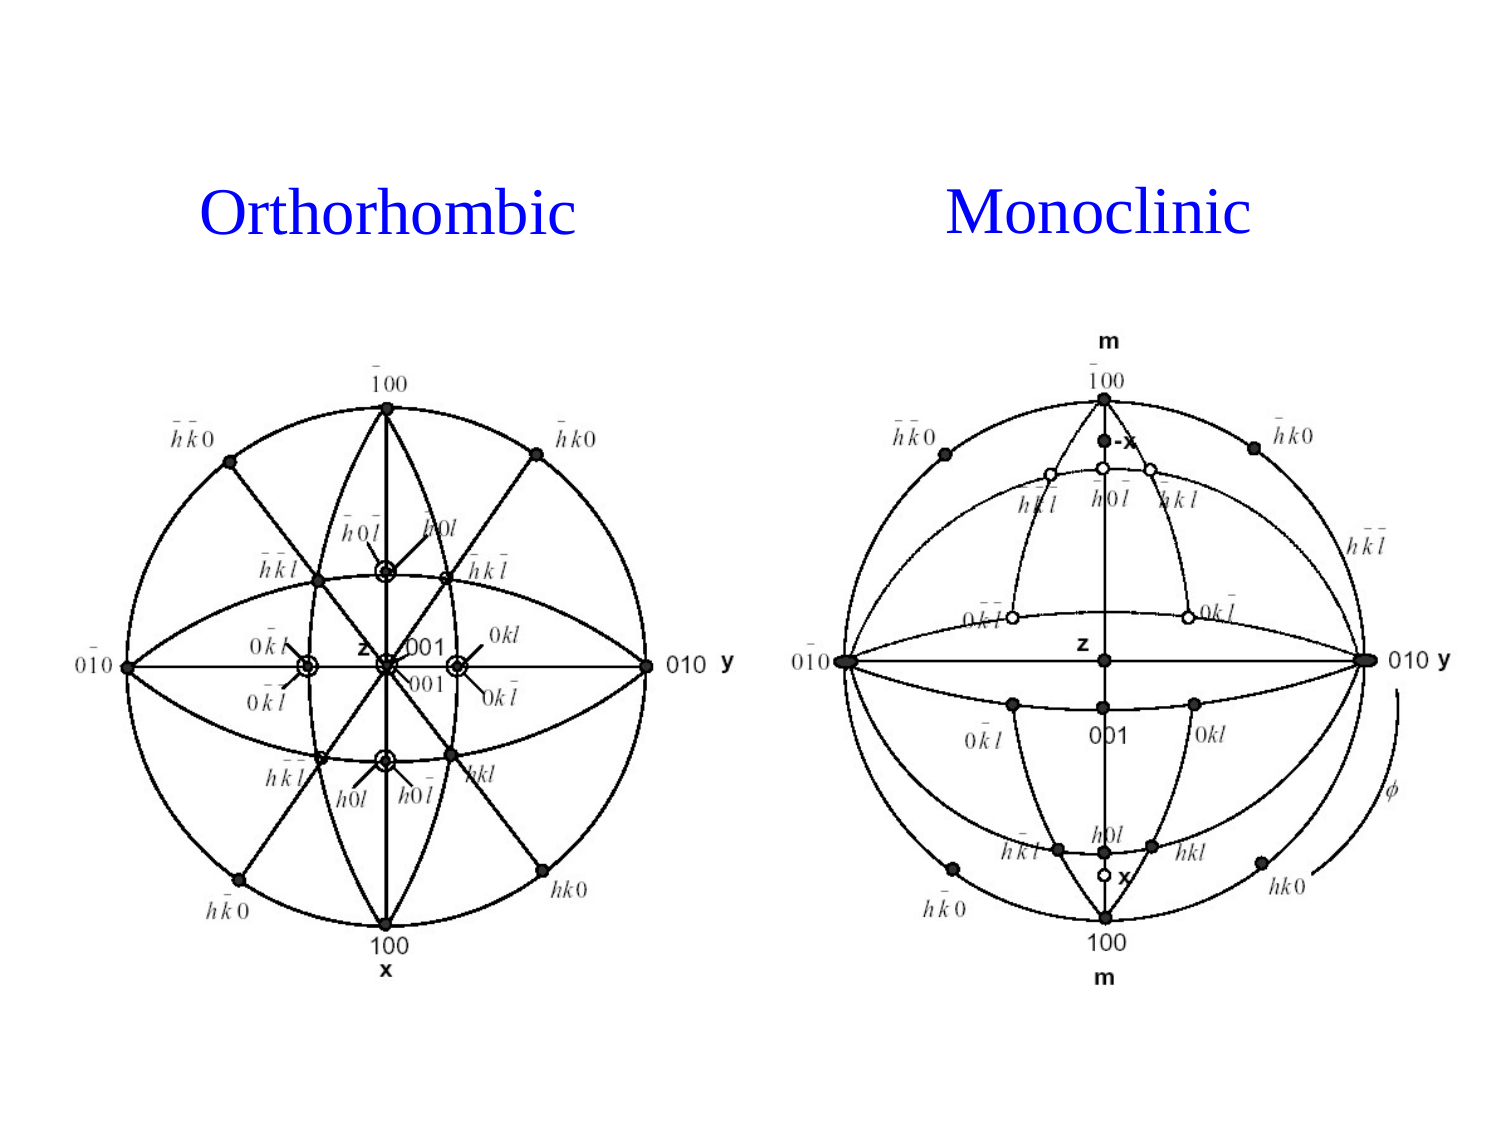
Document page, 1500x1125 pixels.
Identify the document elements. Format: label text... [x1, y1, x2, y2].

picture [53, 361, 751, 1000]
text_box Orthorhombic [184, 160, 594, 256]
picture [773, 312, 1471, 1000]
text_box Monoclinic [930, 159, 1269, 255]
